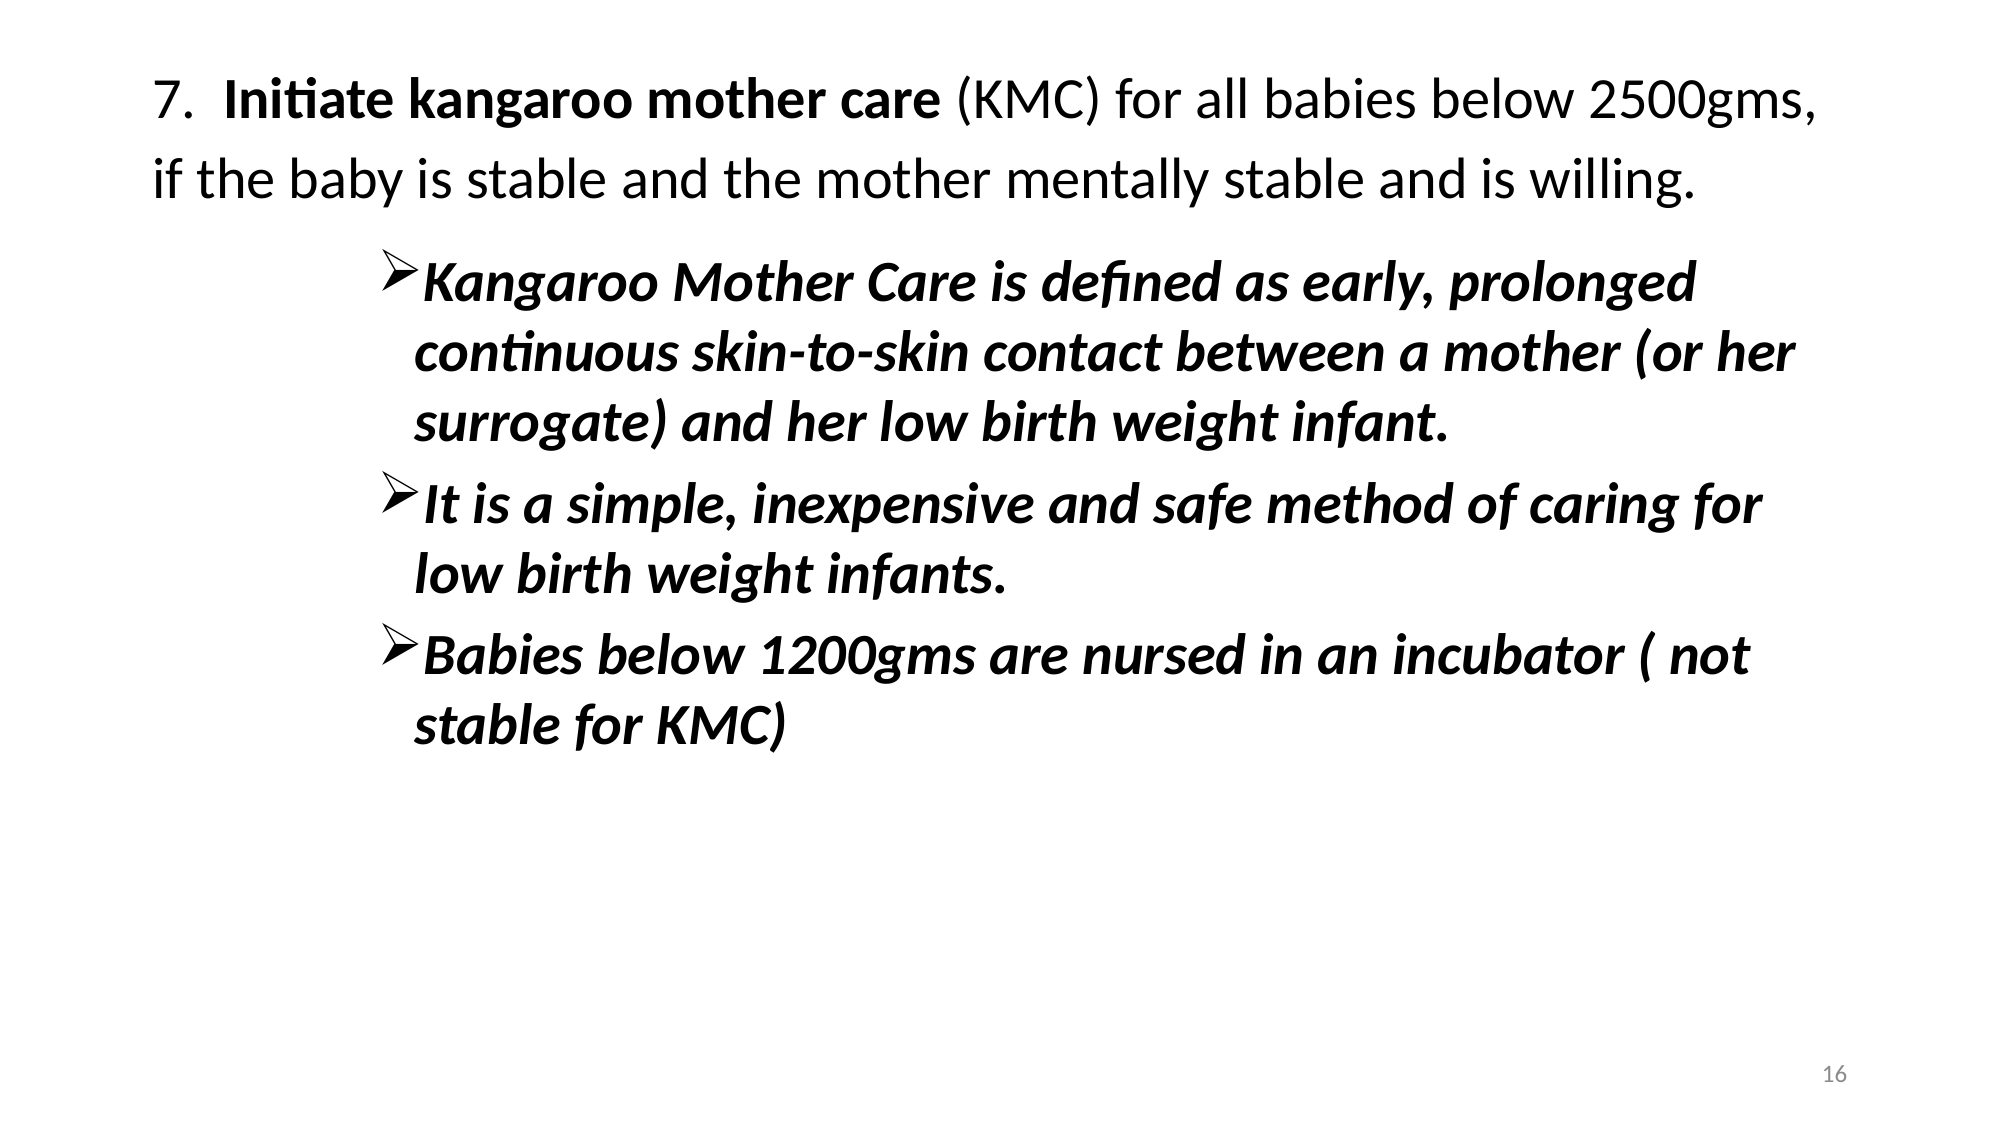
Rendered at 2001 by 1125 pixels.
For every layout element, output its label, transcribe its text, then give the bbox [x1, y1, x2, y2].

slide_number 16 [1412, 1042, 1863, 1103]
list 7. Initiate kangaroo mother care (KMC) for all babies below 2500gms, if the baby is stable and the mother mentally stable and is willing. Kangaroo Mother Care is defined as early, prolonged continuous skin-to-skin contact between a mother (or her surrogate) and her low birth weight infant. It is a simple, inexpensive and safe method of caring for low birth weight infants. Babies below 1200gms are nursed in an incubator ( not stable for KMC) [137, 42, 1863, 1067]
